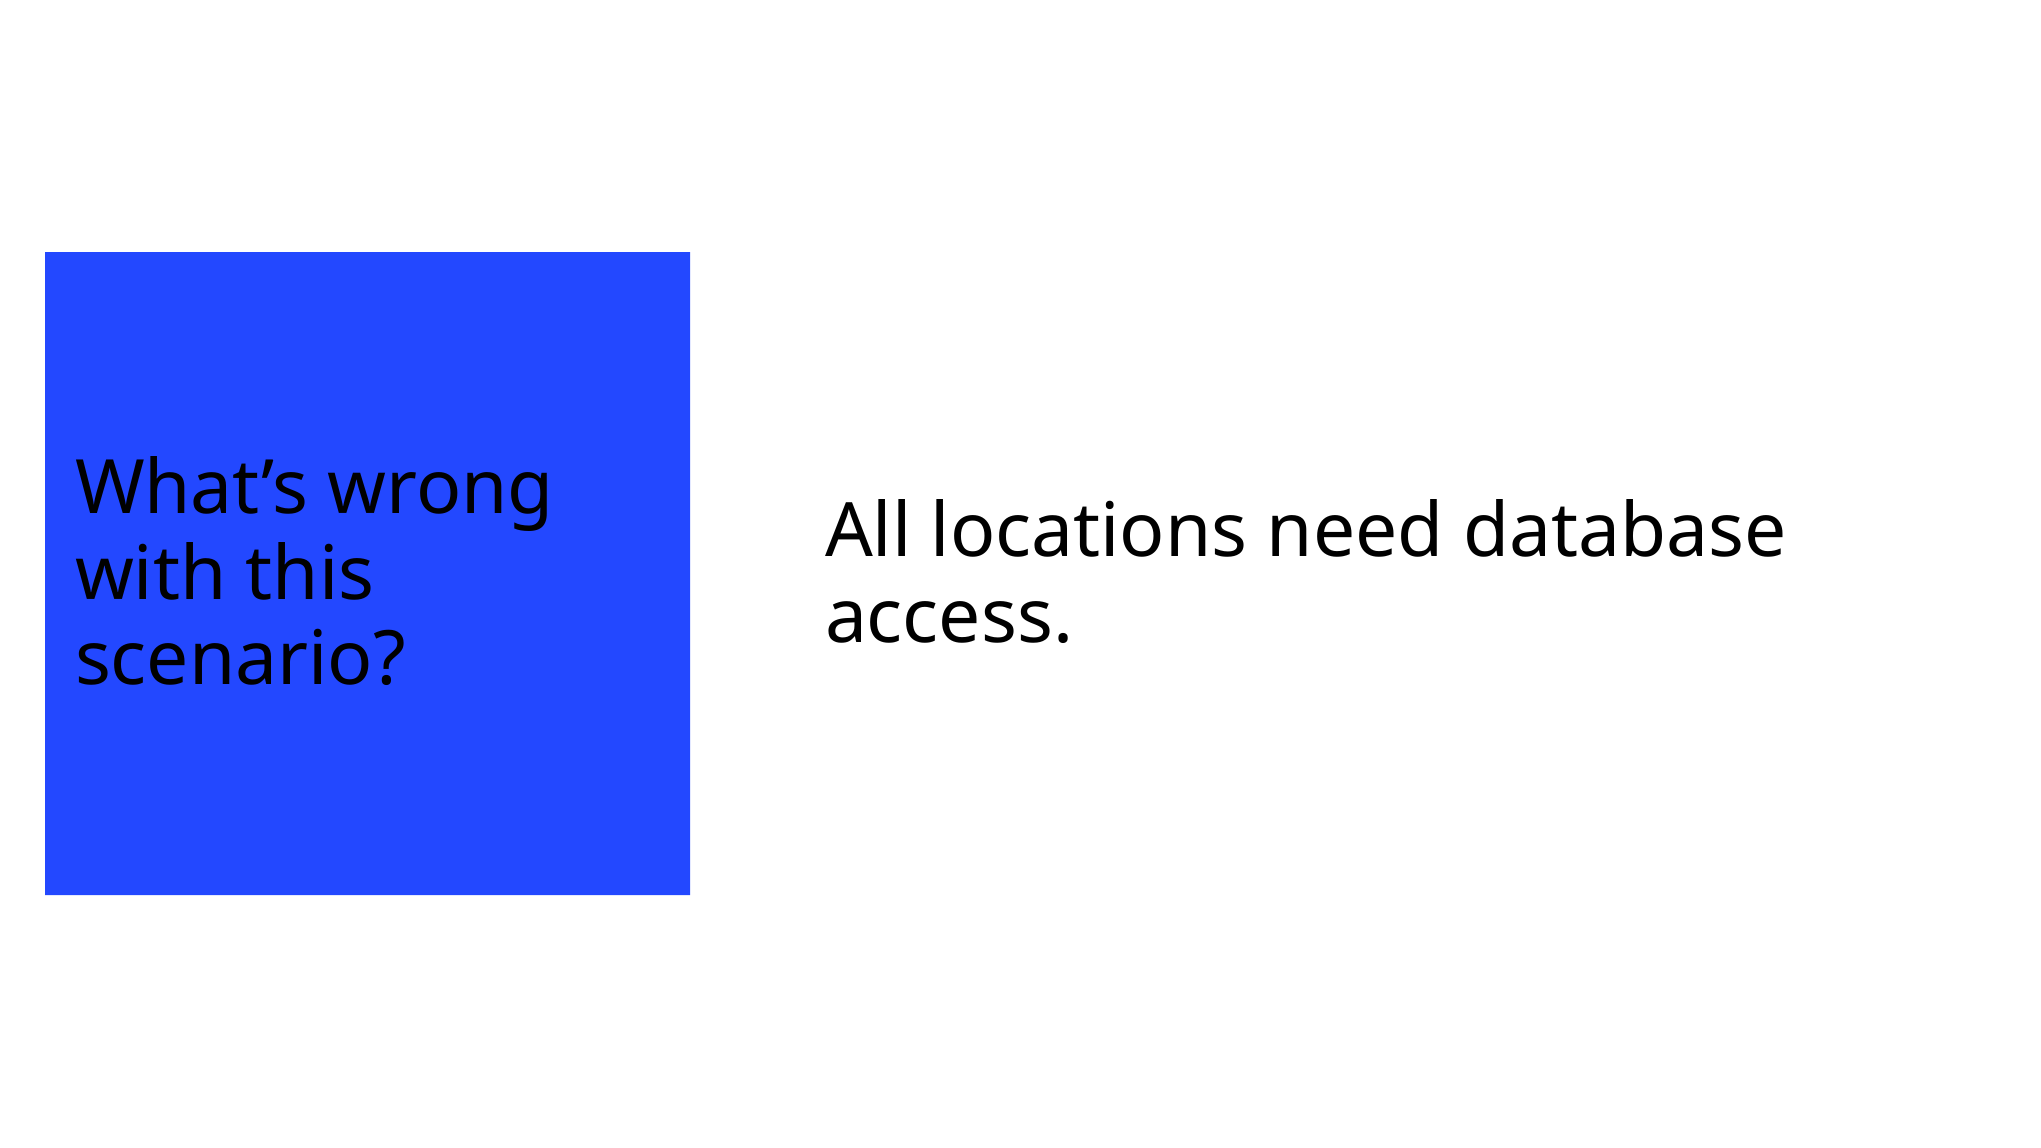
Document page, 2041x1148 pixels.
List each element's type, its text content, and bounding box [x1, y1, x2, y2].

title What’s wrong with this scenario? [45, 252, 691, 896]
list All locations need database access. [795, 498, 1996, 649]
